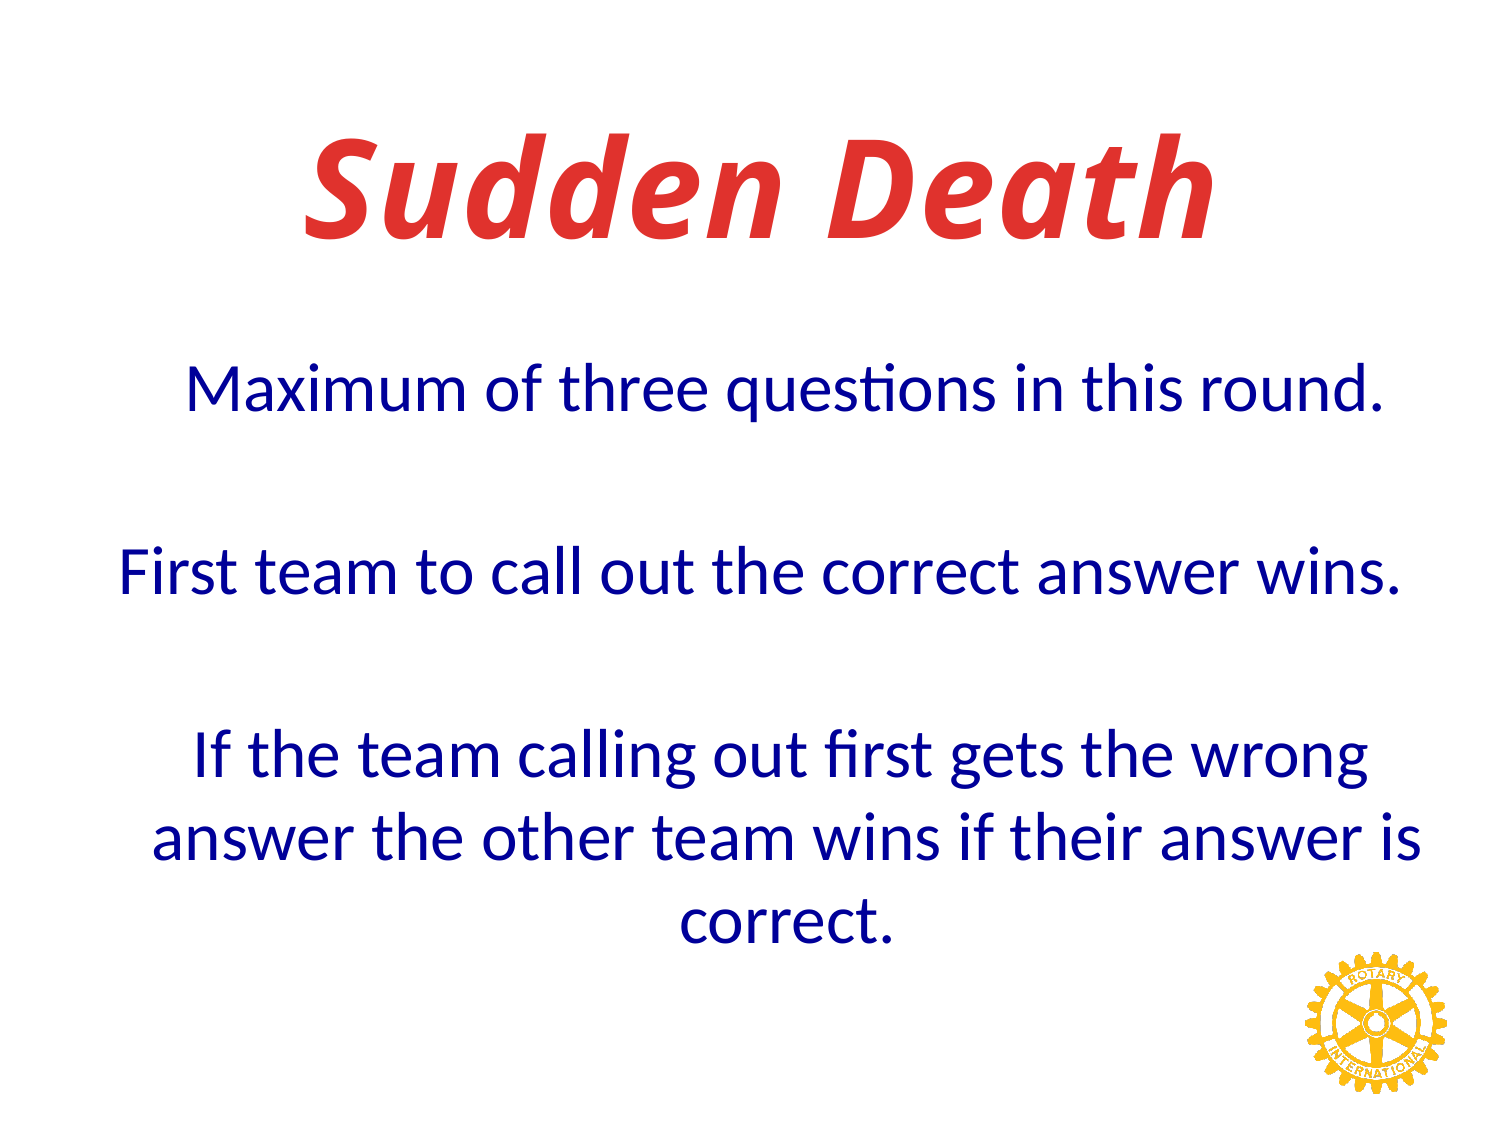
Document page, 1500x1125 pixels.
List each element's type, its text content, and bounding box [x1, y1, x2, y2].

list Maximum of three questions in this round. First team to call out the correct answer wins. If the team calling out first gets the wrong answer the other team wins if their answer is correct. [52, 290, 1471, 1034]
picture [1304, 951, 1448, 1095]
title Sudden Death [0, 89, 1500, 278]
